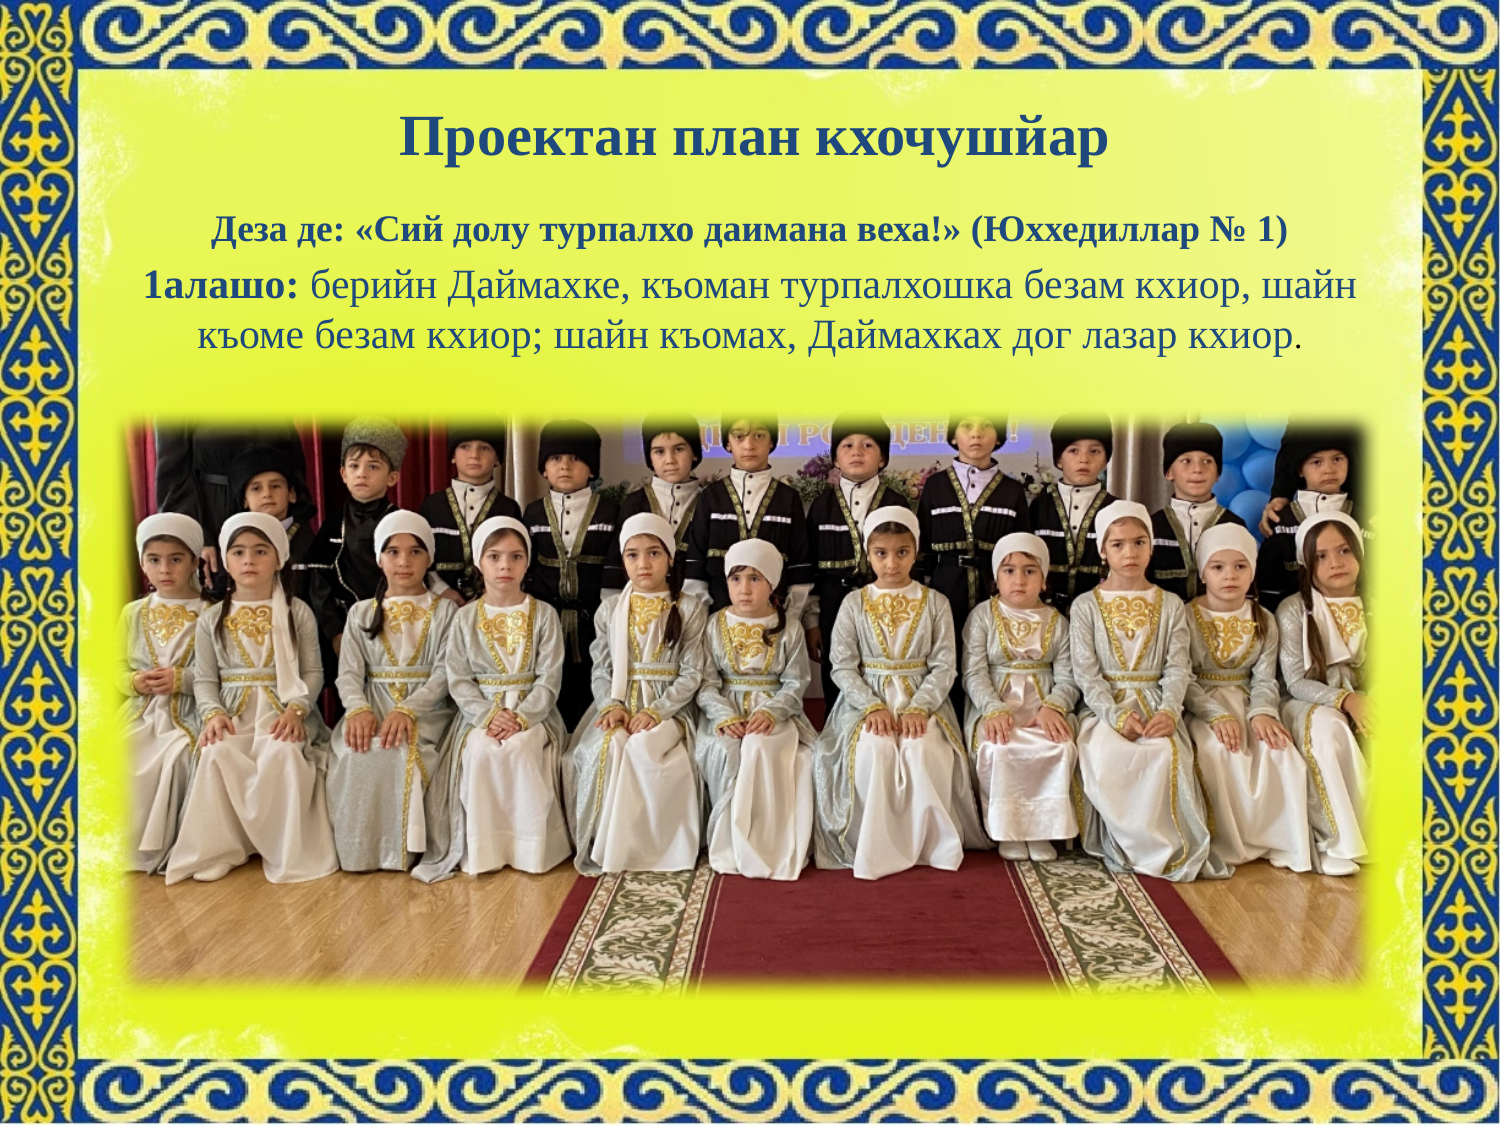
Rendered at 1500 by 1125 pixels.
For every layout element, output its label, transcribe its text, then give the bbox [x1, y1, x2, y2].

title Проектан план кхочушйар [75, 45, 1436, 220]
list Деза де: «Сий долу турпалхо даимана веха!» (Юххедиллар № 1) 1алашо: берийн Даймахке, къоман турпалхошка безам кхиор, шайн къоме безам кхиор; шайн къомах, Даймахках дог лазар кхиор. [75, 196, 1425, 1094]
picture [0, 0, 1500, 1125]
